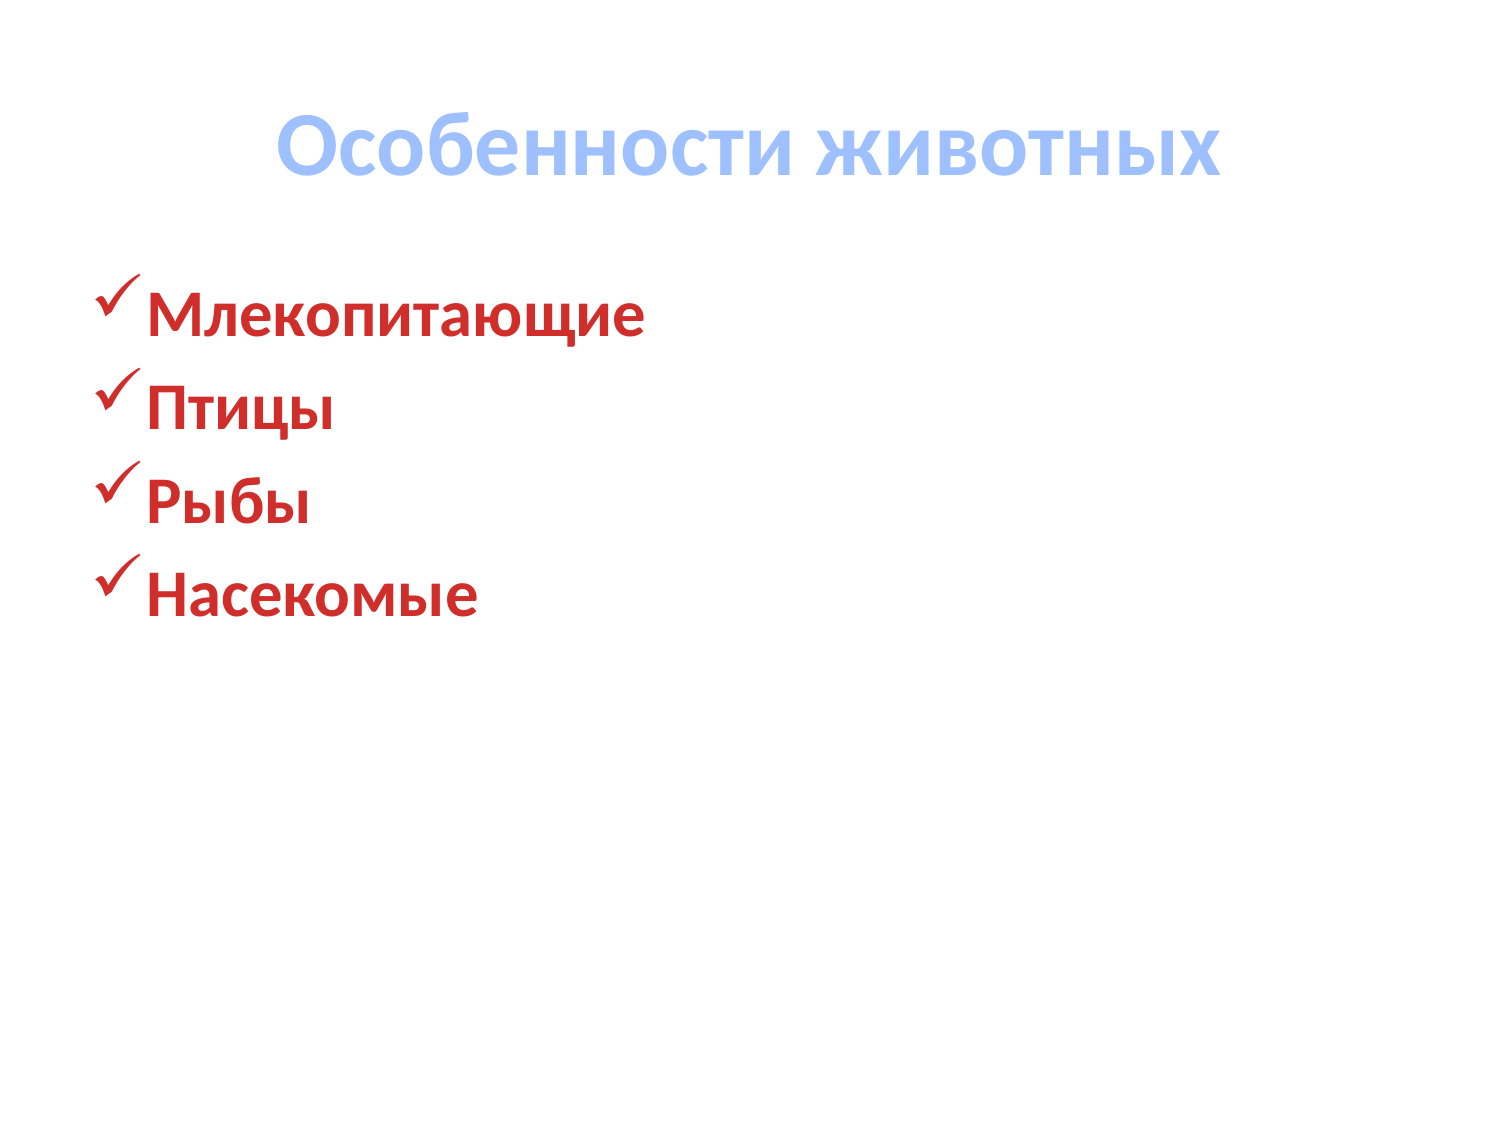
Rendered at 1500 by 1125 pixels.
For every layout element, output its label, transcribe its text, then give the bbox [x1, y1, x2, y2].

list Млекопитающие Птицы Рыбы Насекомые [75, 262, 1425, 1005]
title Особенности животных [75, 45, 1425, 233]
